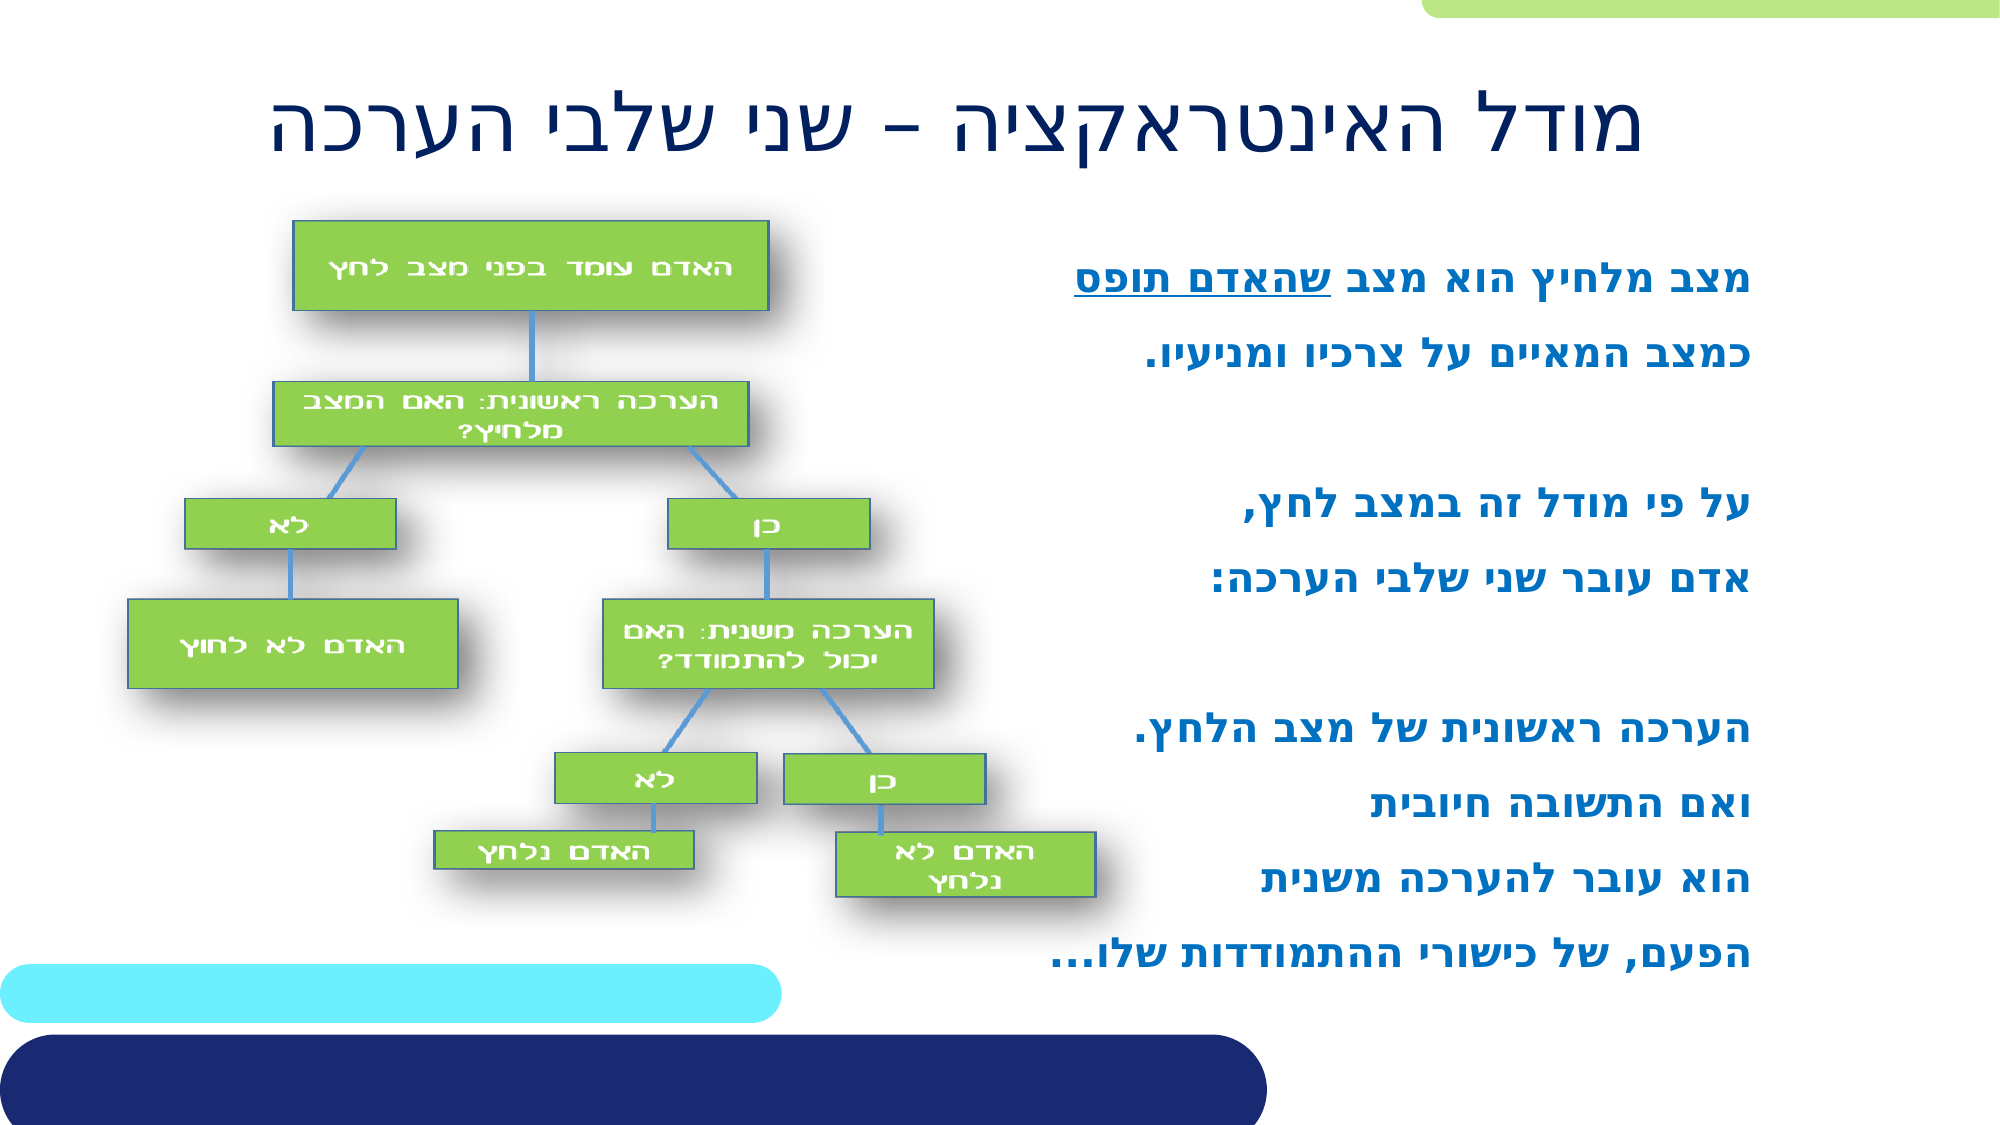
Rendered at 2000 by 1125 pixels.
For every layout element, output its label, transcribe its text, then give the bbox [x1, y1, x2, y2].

title מודל האינטראקציה – שני שלבי הערכה [42, 58, 1874, 177]
list מצב מלחיץ הוא מצב שהאדם תופס כמצב המאיים על צרכיו ומניעיו. על פי מודל זה במצב לחץ, אדם עובר שני שלבי הערכה: הערכה ראשונית של מצב הלחץ. ואם התשובה חיובית הוא עובר להערכה משנית הפעם, של כישורי ההתמודדות שלו... [999, 218, 1781, 986]
picture [127, 219, 1097, 909]
